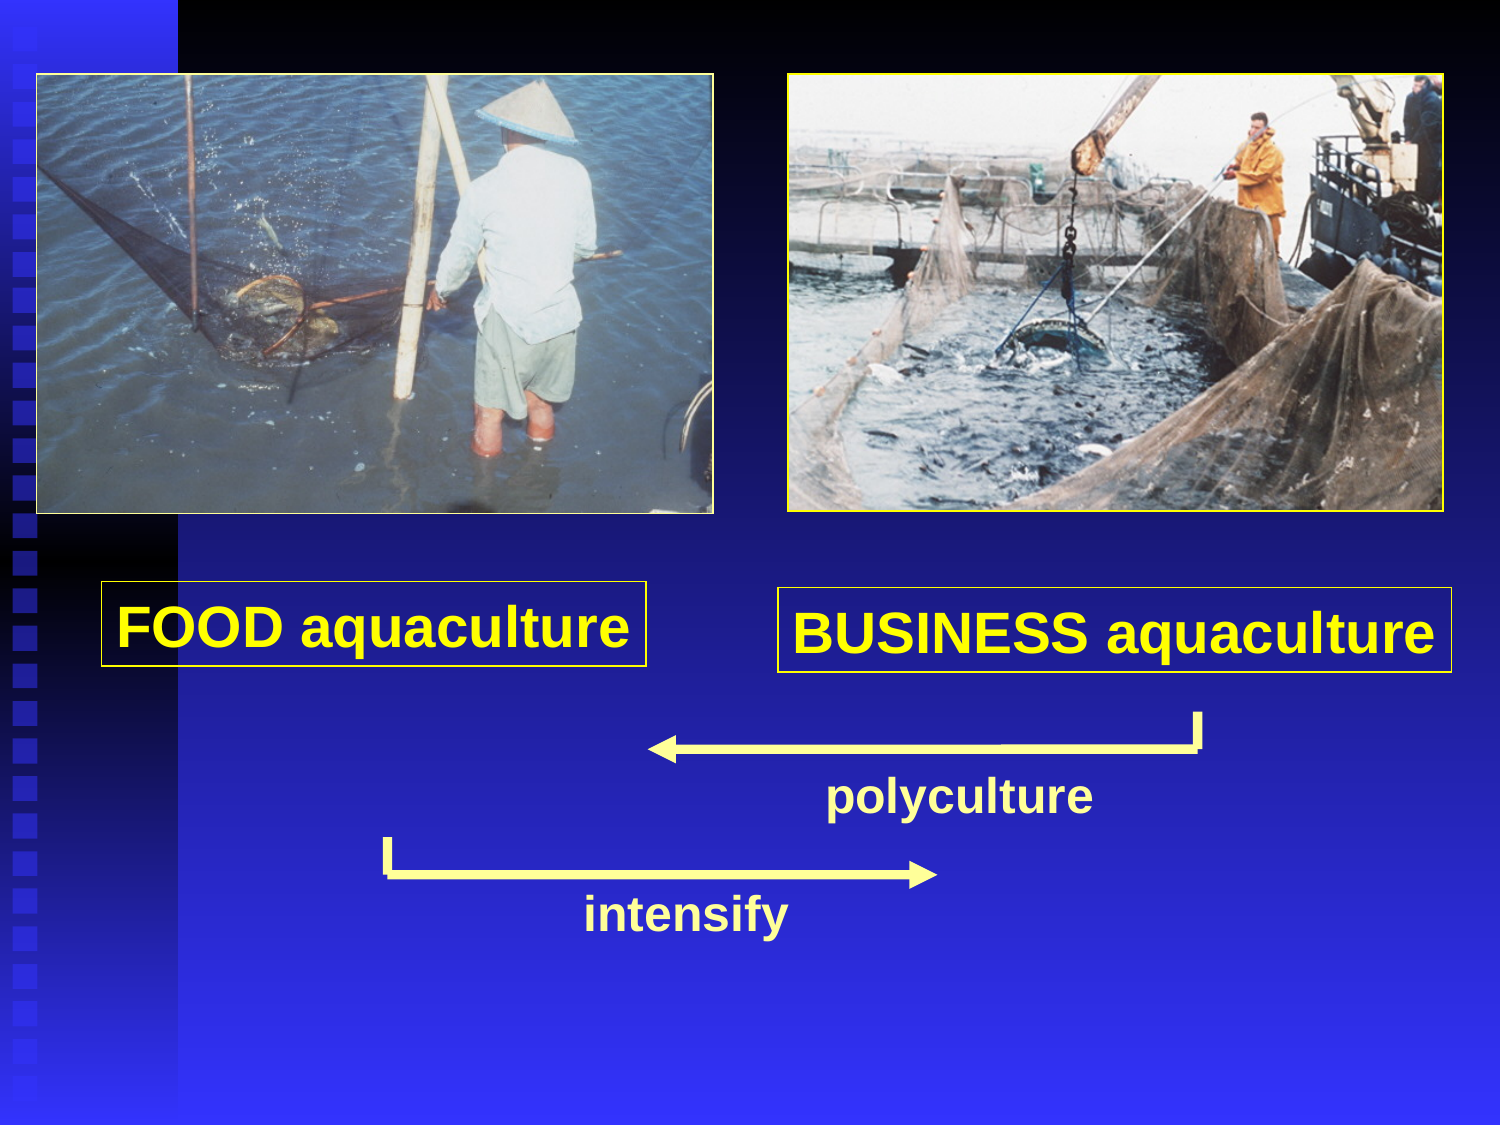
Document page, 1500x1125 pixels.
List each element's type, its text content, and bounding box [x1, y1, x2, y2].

picture [37, 74, 713, 514]
text_box FOOD aquaculture [101, 581, 646, 666]
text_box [647, 711, 1198, 831]
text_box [776, 74, 1454, 675]
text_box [387, 836, 938, 950]
